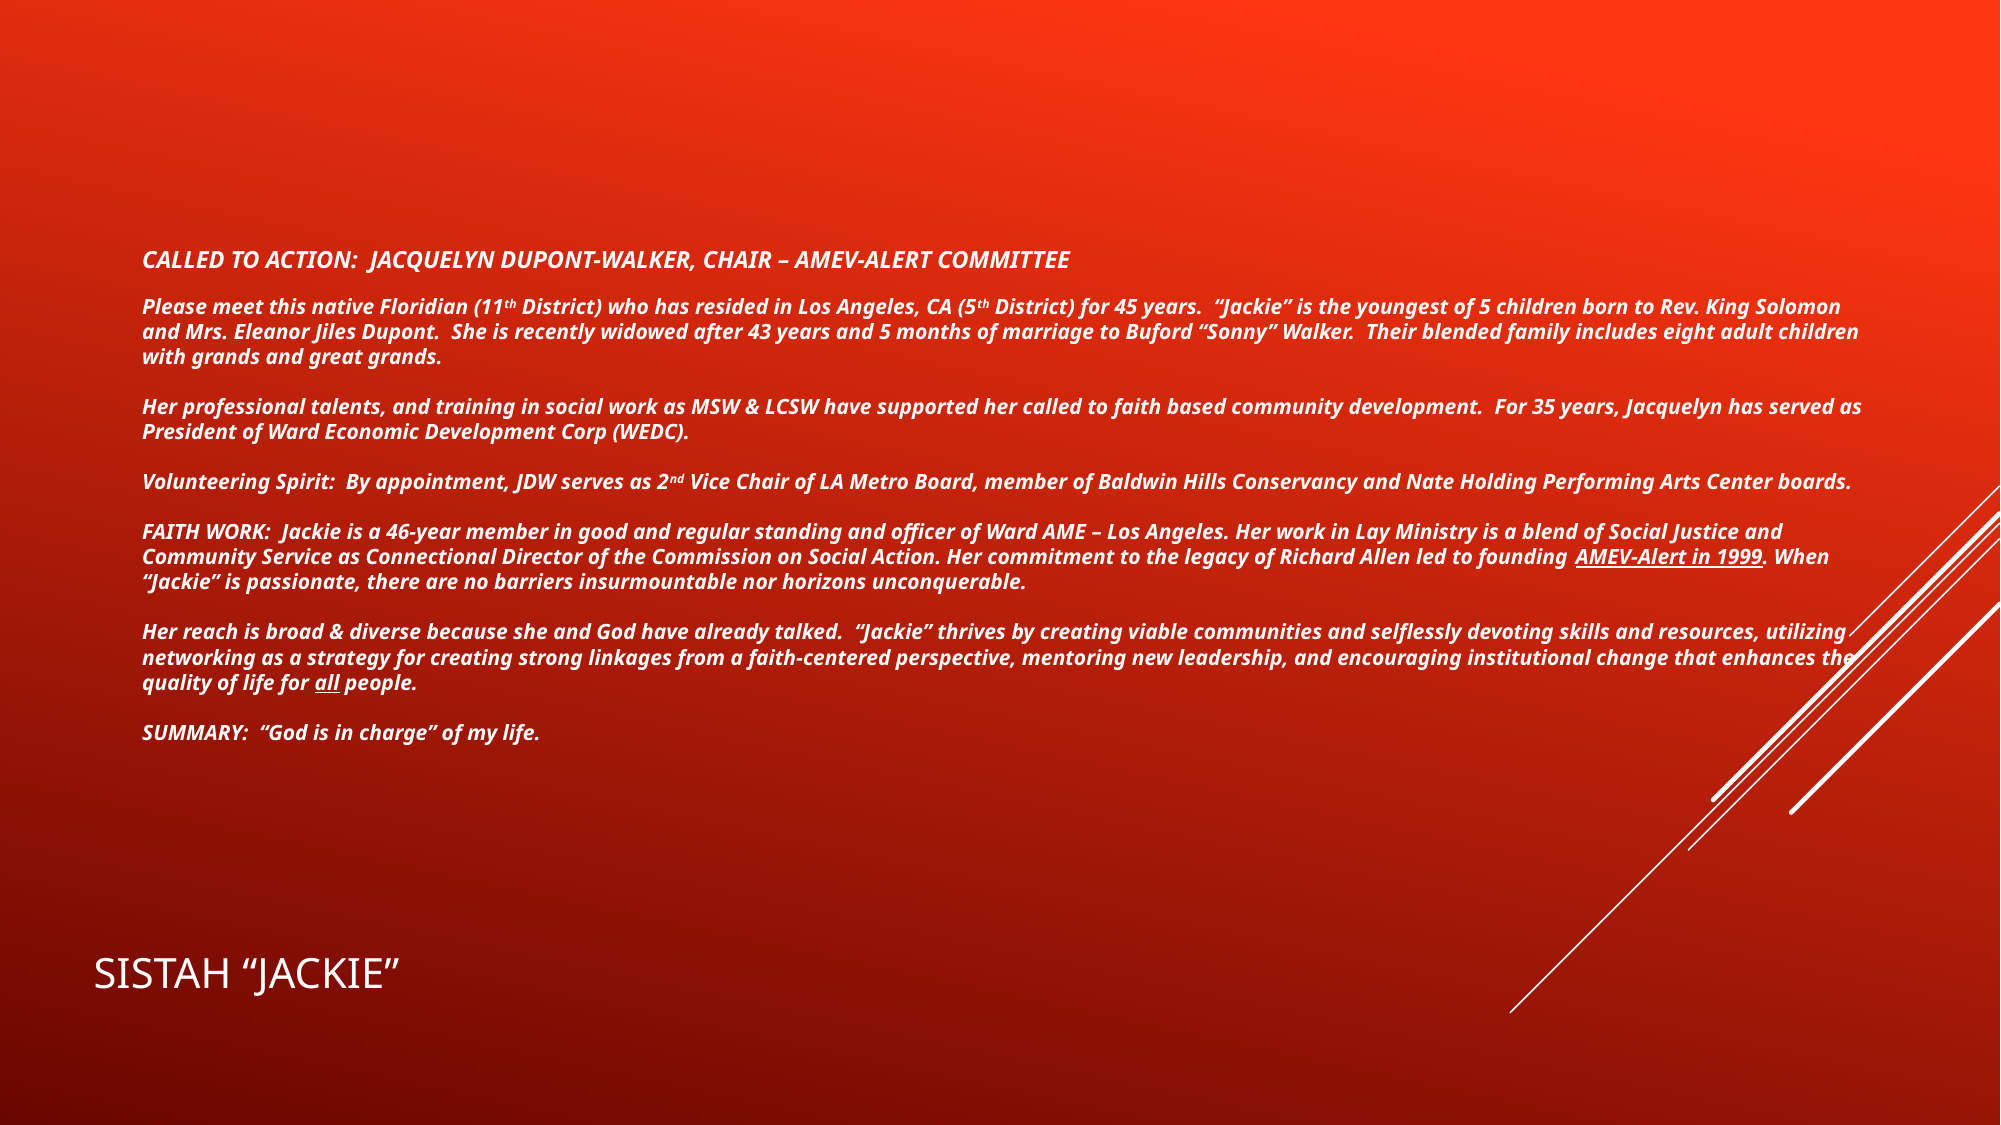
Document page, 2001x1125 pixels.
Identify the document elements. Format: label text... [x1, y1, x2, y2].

list SISTAH “JACKIE” [78, 872, 1813, 1073]
title CALLED TO ACTION: Jacquelyn dupont-walker, chair – amev-alert committee Please meet this native Floridian (11th District) who has resided in Los Angeles, CA (5th District) for 45 years. “Jackie” is the youngest of 5 children born to Rev. King Solomon and Mrs. Eleanor Jiles Dupont. She is recently widowed after 43 years and 5 months of marriage to Buford “Sonny” Walker. Their blended family includes eight adult children with grands and great grands. Her professional talents, and training in social work as MSW & LCSW have supported her called to faith based community development. For 35 years, Jacquelyn has served as President of Ward Economic Development Corp (WEDC). Volunteering Spirit: By appointment, JDW serves as 2nd Vice Chair of LA Metro Board, member of Baldwin Hills Conservancy and Nate Holding Performing Arts Center boards. FAITH WORK: Jackie is a 46-year member in good and regular standing and officer of Ward AME – Los Angeles. Her work in Lay Ministry is a blend of Social Justice and Community Service as Connectional Director of the Commission on Social Action. Her commitment to the legacy of Richard Allen led to founding AMEV-Alert in 1999. When “Jackie” is passionate, there are no barriers insurmountable nor horizons unconquerable. Her reach is broad & diverse because she and God have already talked. “Jackie” thrives by creating viable communities and selflessly devoting skills and resources, utilizing networking as a strategy for creating strong linkages from a faith-centered perspective, mentoring new leadership, and encouraging institutional change that enhances the quality of life for all people. SUMMARY: “God is in charge” of my life. [127, 107, 1891, 919]
